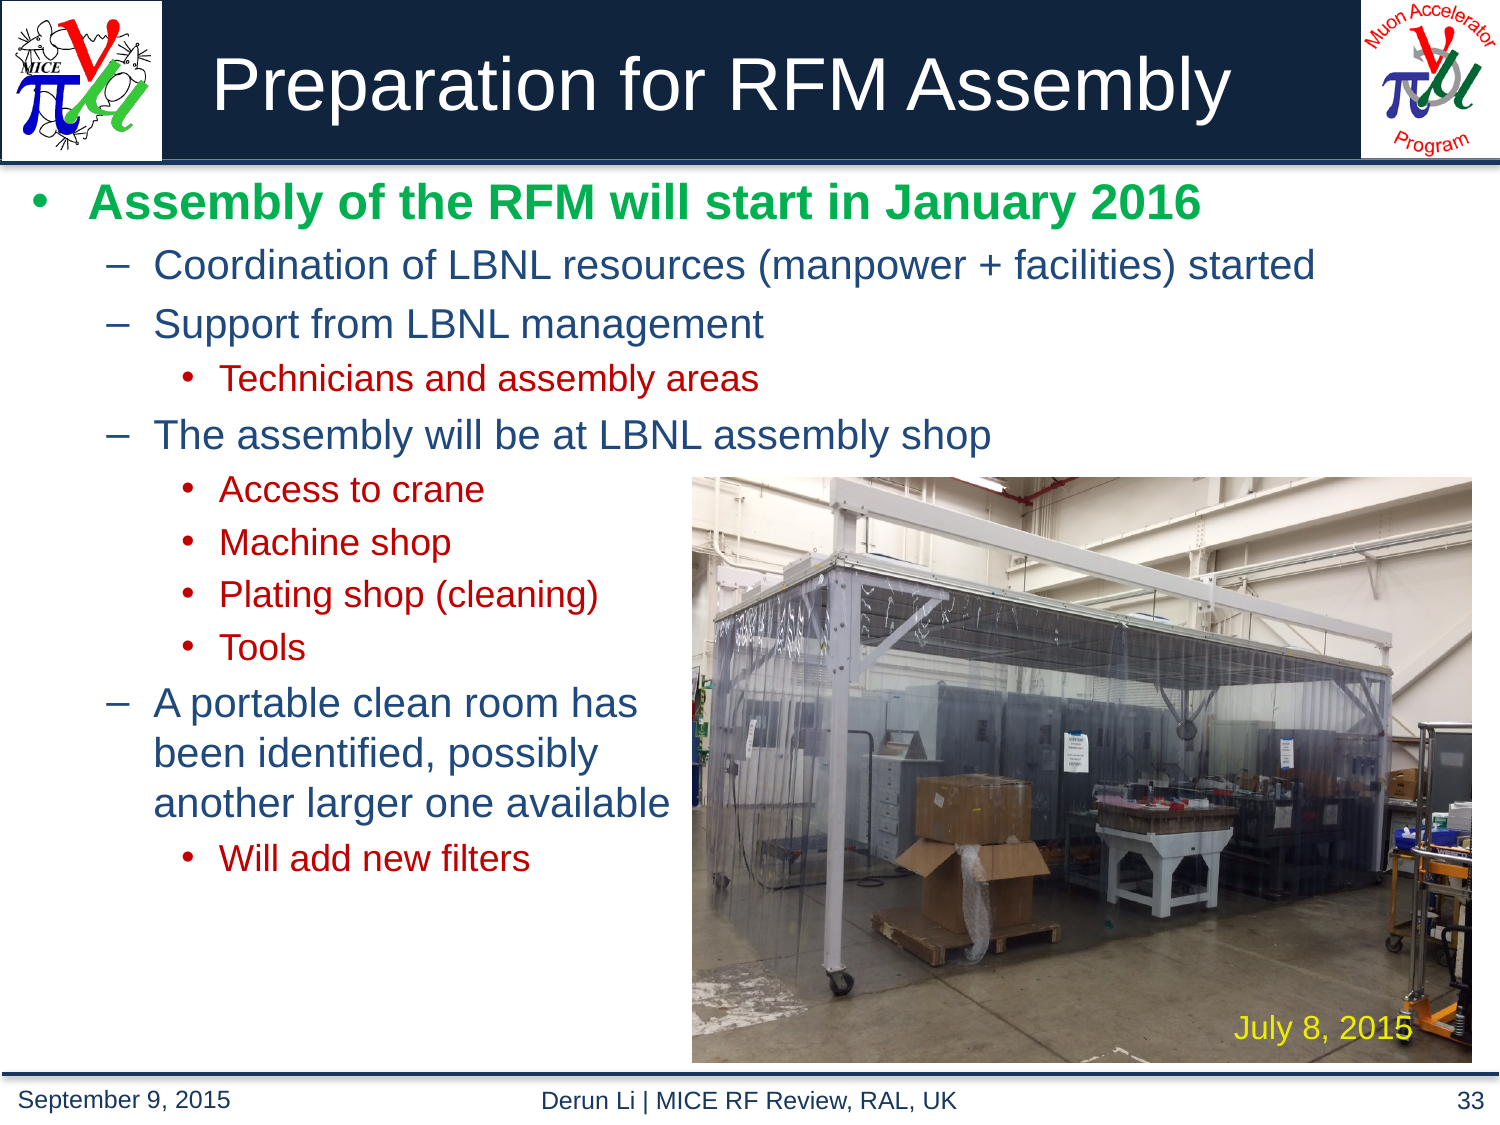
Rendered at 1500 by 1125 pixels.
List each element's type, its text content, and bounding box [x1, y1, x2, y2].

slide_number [2, 1075, 284, 1123]
footer Derun Li | MICE RF Review, RAL, UK [284, 1074, 1215, 1125]
slide_number 33 [1215, 1074, 1500, 1125]
title Preparation for RFM Assembly [134, 0, 1310, 162]
list Assembly of the RFM will start in January 2016 Coordination of LBNL resources (manpower + facilities) started Support from LBNL management Technicians and assembly areas The assembly will be at LBNL assembly shop Access to crane Machine shop Plating shop (cleaning) Tools A portable clean room has been identified, possibly another larger one available Will add new filters [16, 162, 1479, 1075]
picture [2, 0, 134, 161]
picture [691, 477, 1473, 1063]
picture [1360, 0, 1500, 159]
